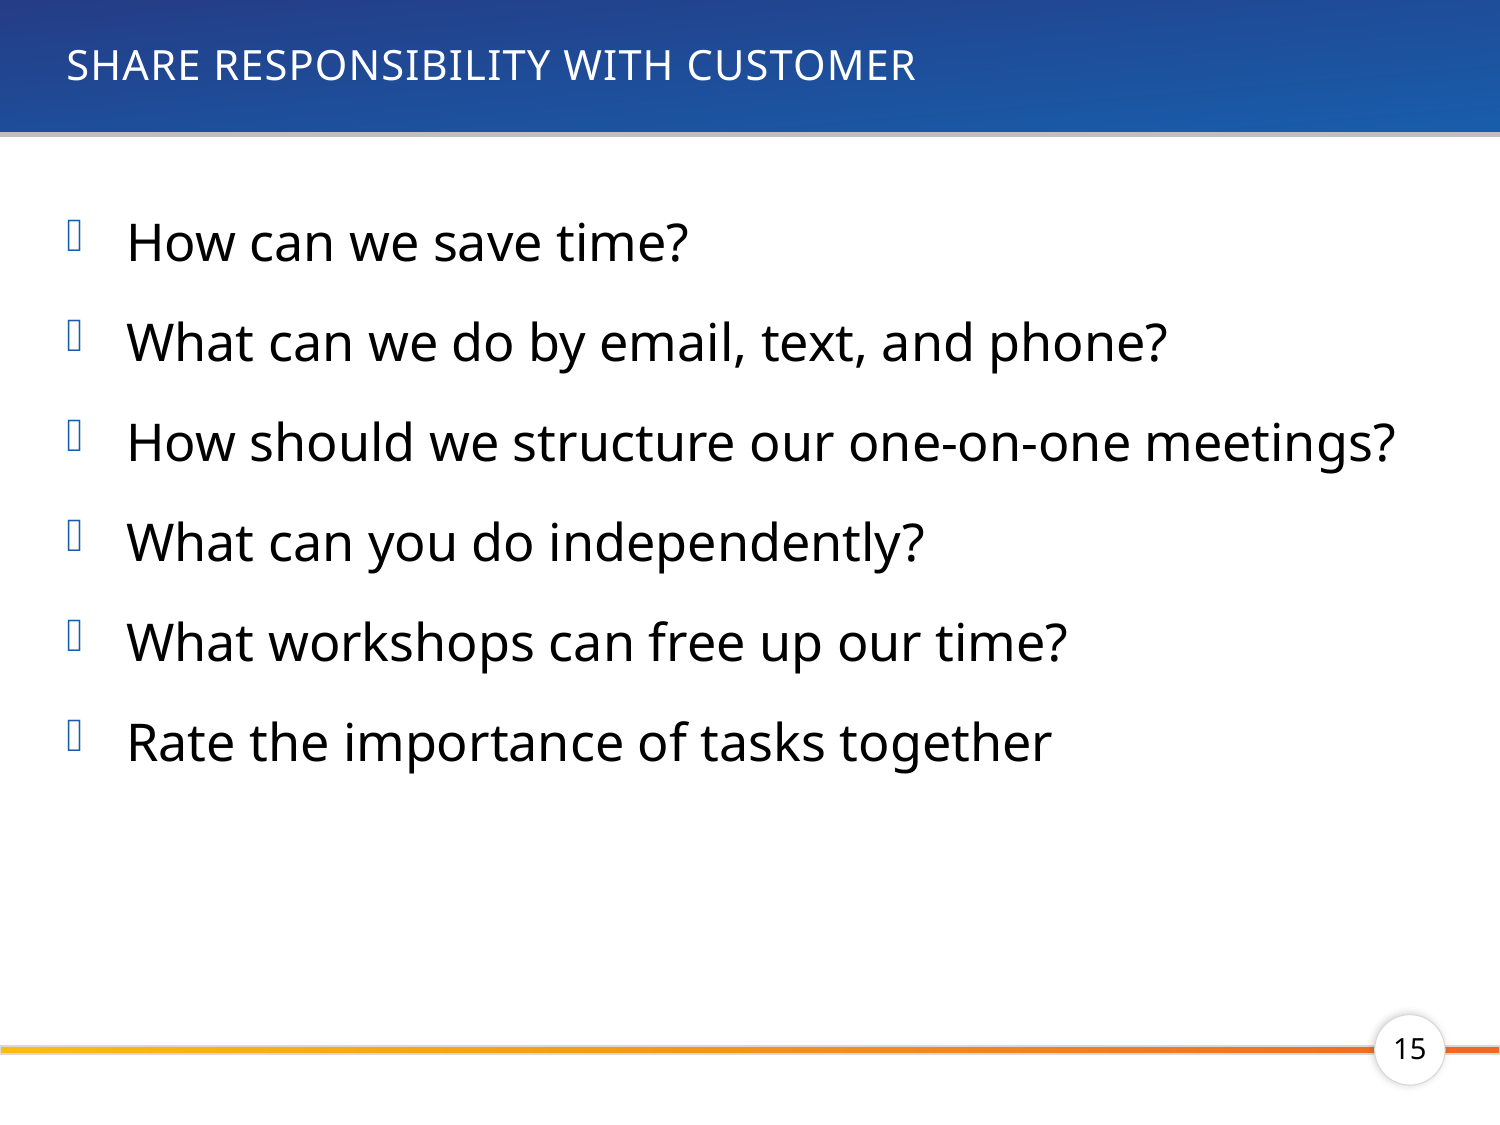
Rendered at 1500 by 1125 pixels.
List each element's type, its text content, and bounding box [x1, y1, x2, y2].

title Share Responsibility with Customer [51, 17, 1449, 118]
list How can we save time? What can we do by email, text, and phone? How should we structure our one-on-one meetings? What can you do independently? What workshops can free up our time? Rate the importance of tasks together [51, 202, 1449, 1014]
